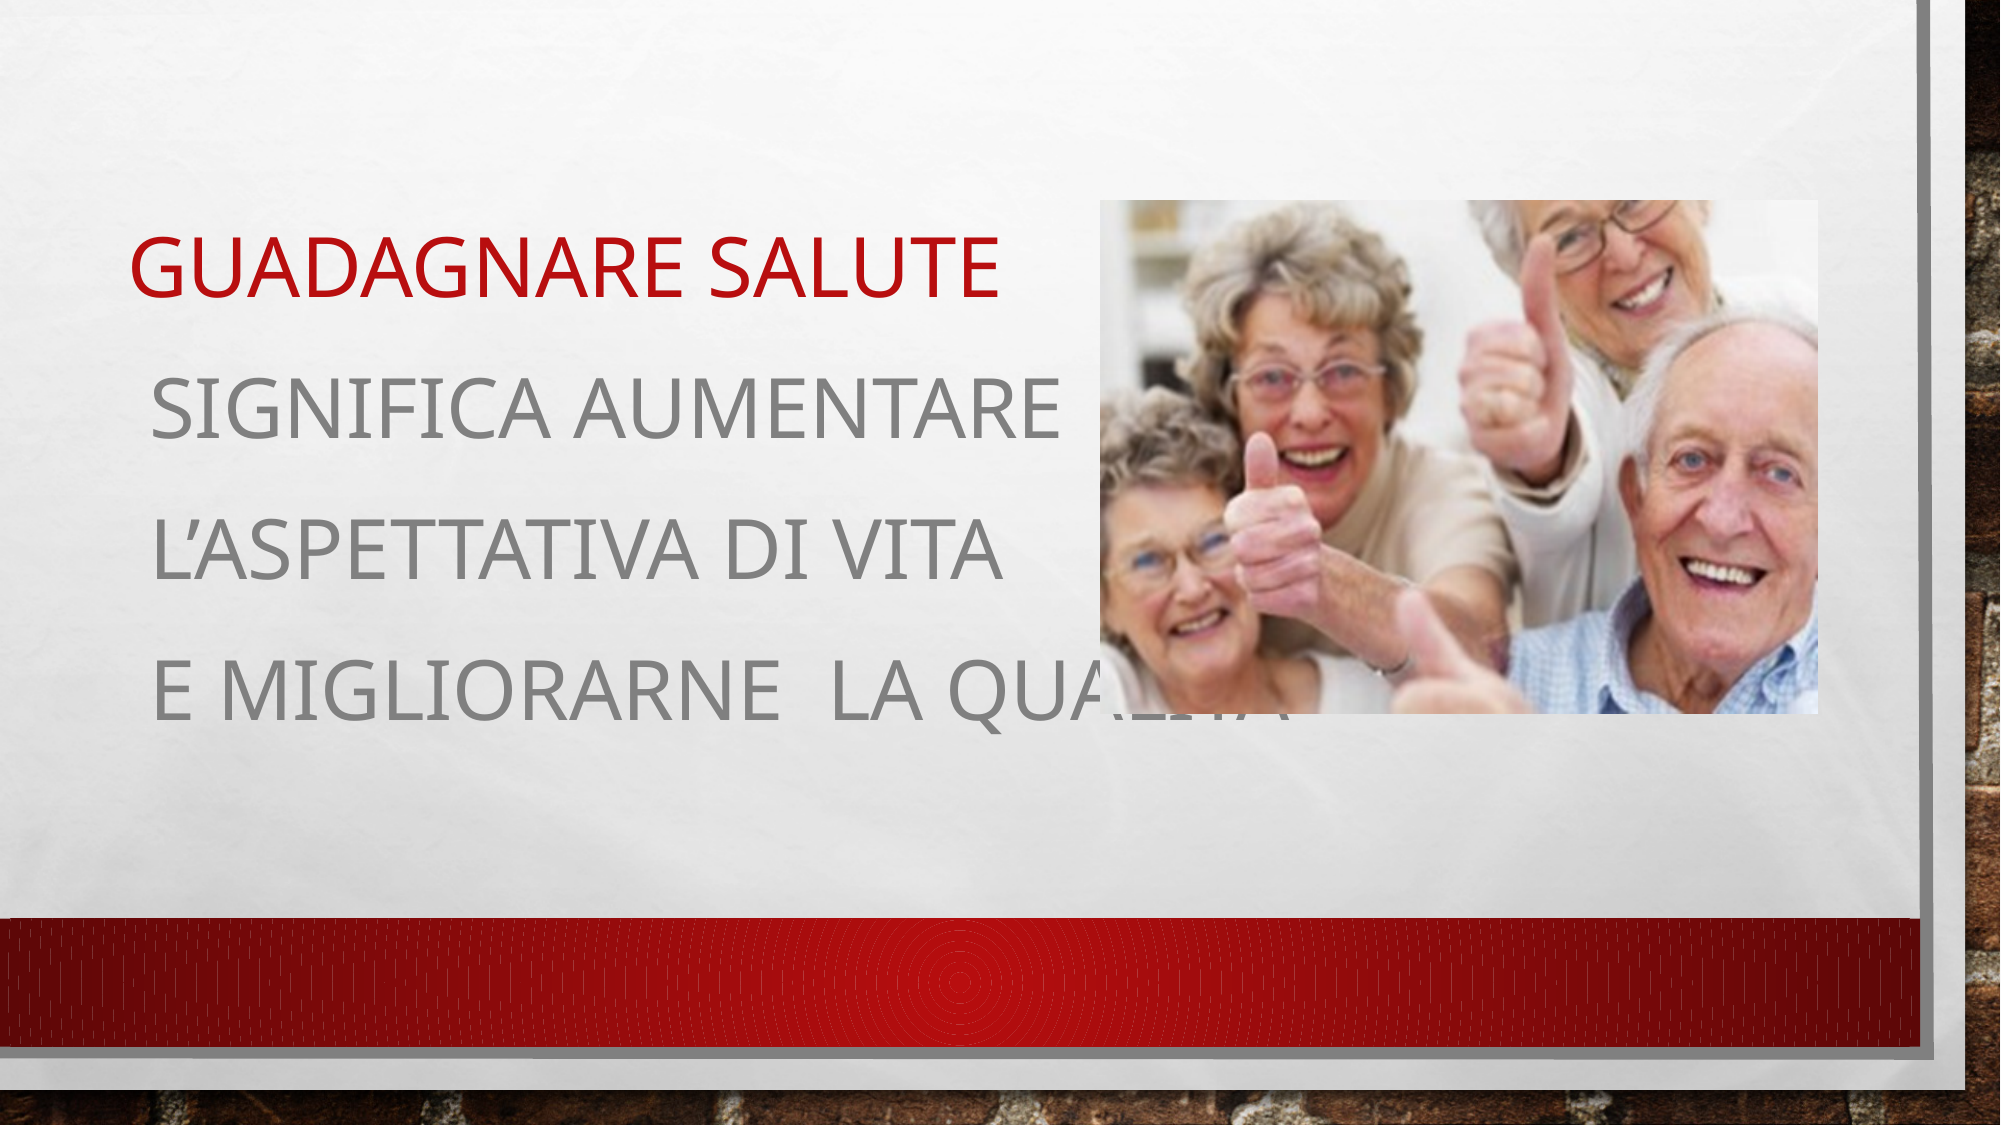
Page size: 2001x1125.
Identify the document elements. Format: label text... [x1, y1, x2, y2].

list Guadagnare salute significa aumentare l’aspettativa di vita e migliorarne la qualità [112, 187, 1818, 883]
picture [1100, 200, 1818, 714]
picture [0, 0, 2000, 1125]
